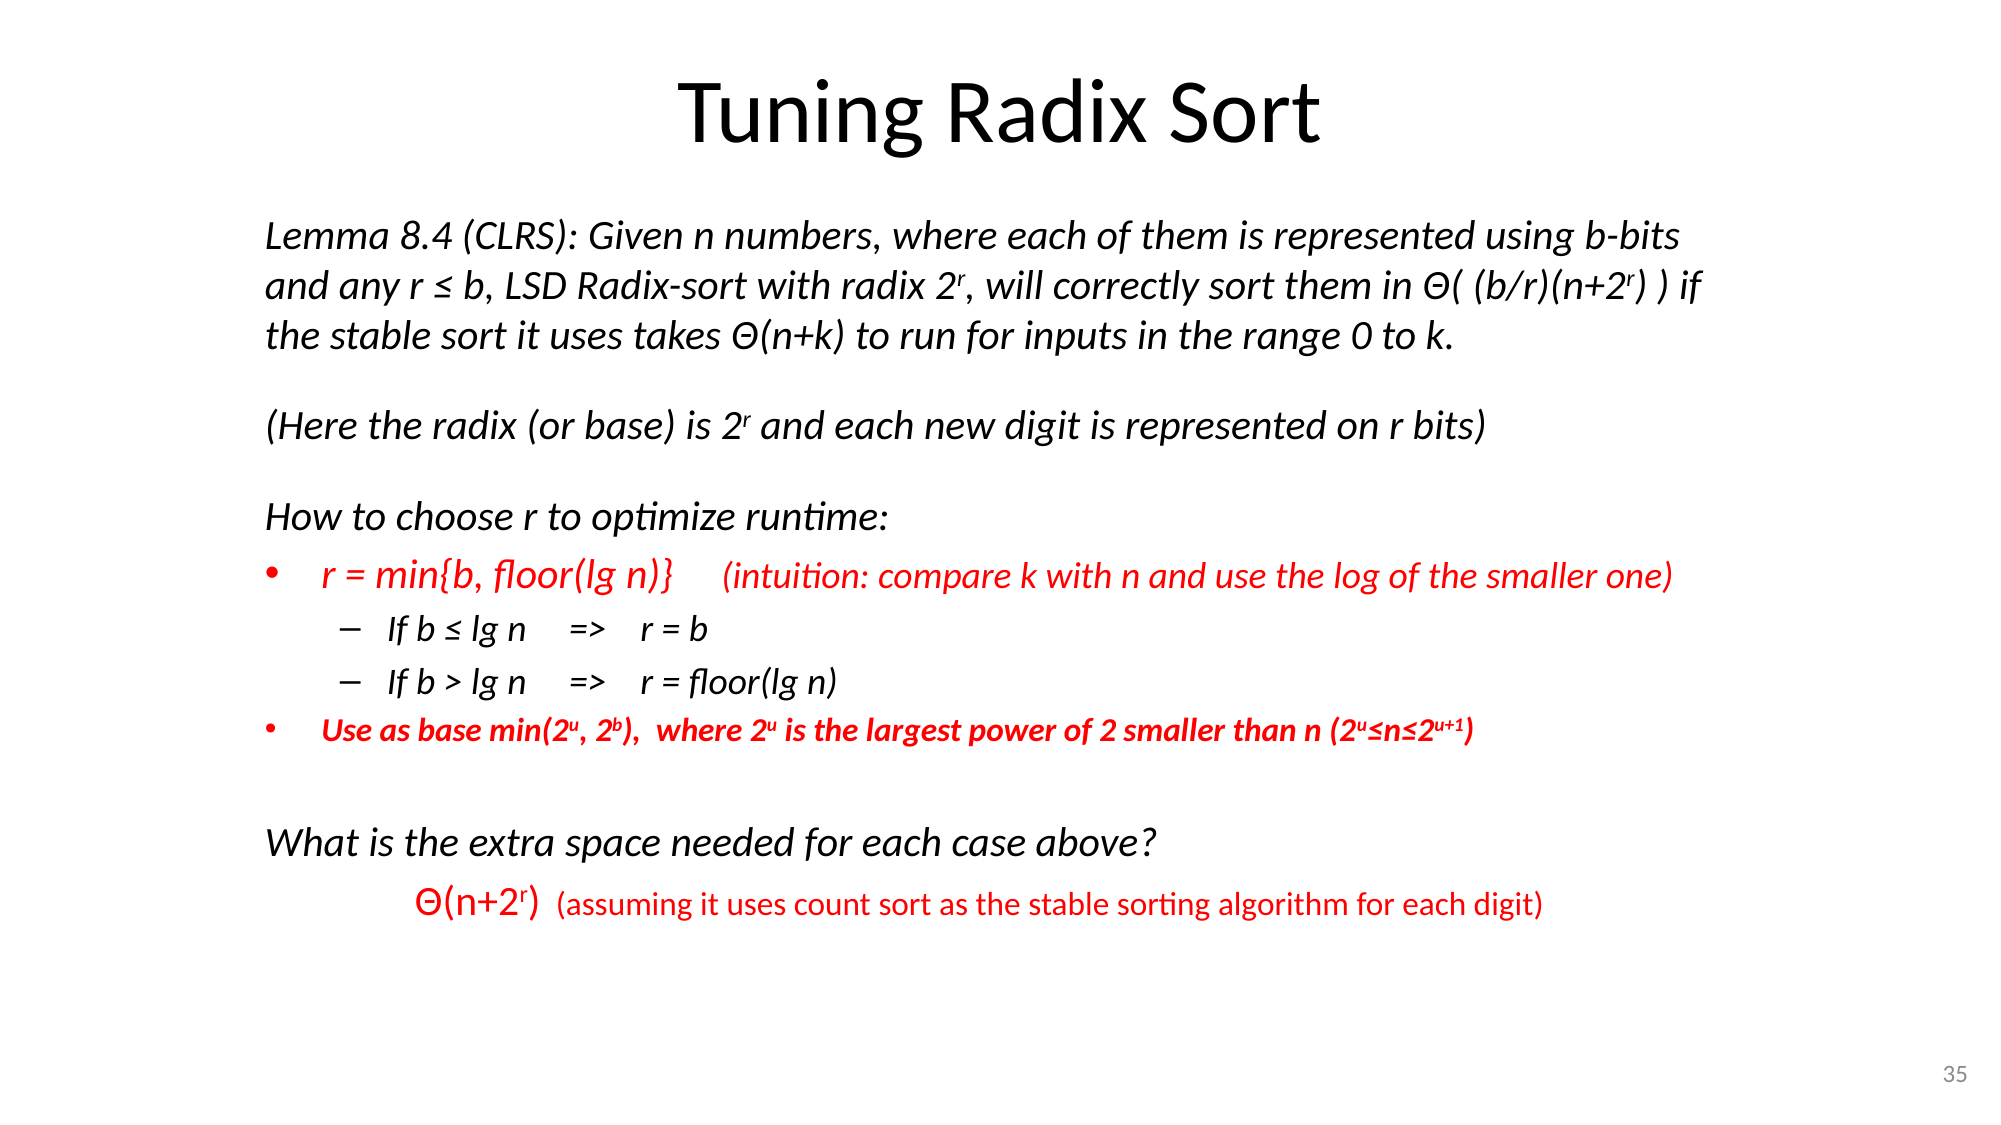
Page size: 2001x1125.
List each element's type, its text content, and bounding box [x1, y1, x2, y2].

slide_number 35 [1516, 1042, 1984, 1103]
title Tuning Radix Sort [99, 12, 1900, 200]
list Lemma 8.4 (CLRS): Given n numbers, where each of them is represented using b-bits and any r ≤ b, LSD Radix-sort with radix 2r, will correctly sort them in Θ( (b/r)(n+2r) ) if the stable sort it uses takes Θ(n+k) to run for inputs in the range 0 to k. (Here the radix (or base) is 2r and each new digit is represented on r bits) How to choose r to optimize runtime: r = min{b, floor(lg n)} (intuition: compare k with n and use the log of the smaller one) If b ≤ lg n => r = b If b > lg n => r = floor(lg n) Use as base min(2u, 2b), where 2u is the largest power of 2 smaller than n (2u≤n≤2u+1) What is the extra space needed for each case above? Θ(n+2r) (assuming it uses count sort as the stable sorting algorithm for each digit) [249, 200, 1750, 988]
